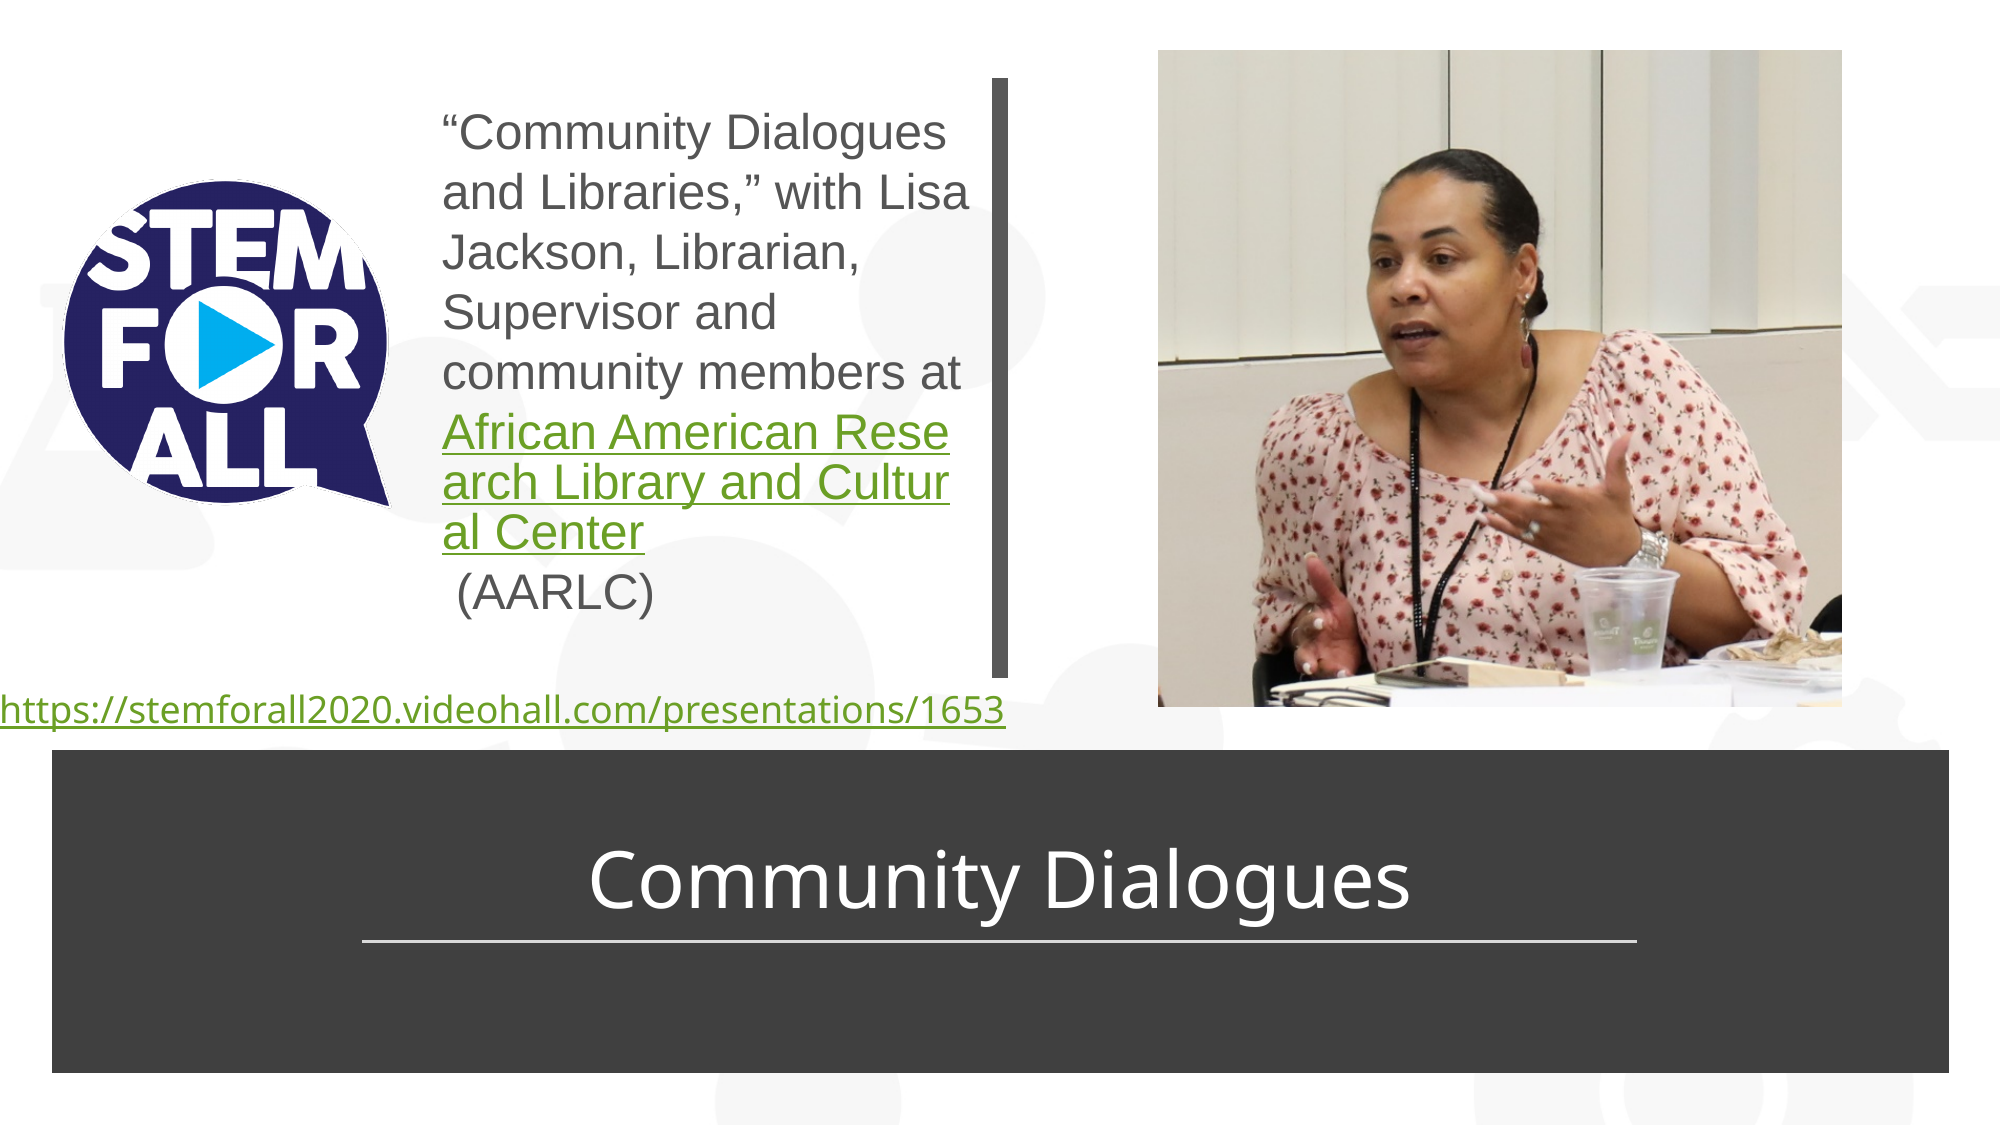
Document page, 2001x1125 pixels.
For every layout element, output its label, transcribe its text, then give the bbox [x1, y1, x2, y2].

text_box https://stemforall2020.videohall.com/presentations/1653 [0, 678, 1021, 745]
picture [0, 0, 2000, 1125]
text_box “Community Dialogues and Libraries,” with Lisa Jackson, Librarian, Supervisor and community members at African American Research Library and Cultural Center (AARLC) [427, 92, 990, 528]
title Community Dialogues [86, 780, 1914, 933]
text_box [61, 759, 1939, 1064]
